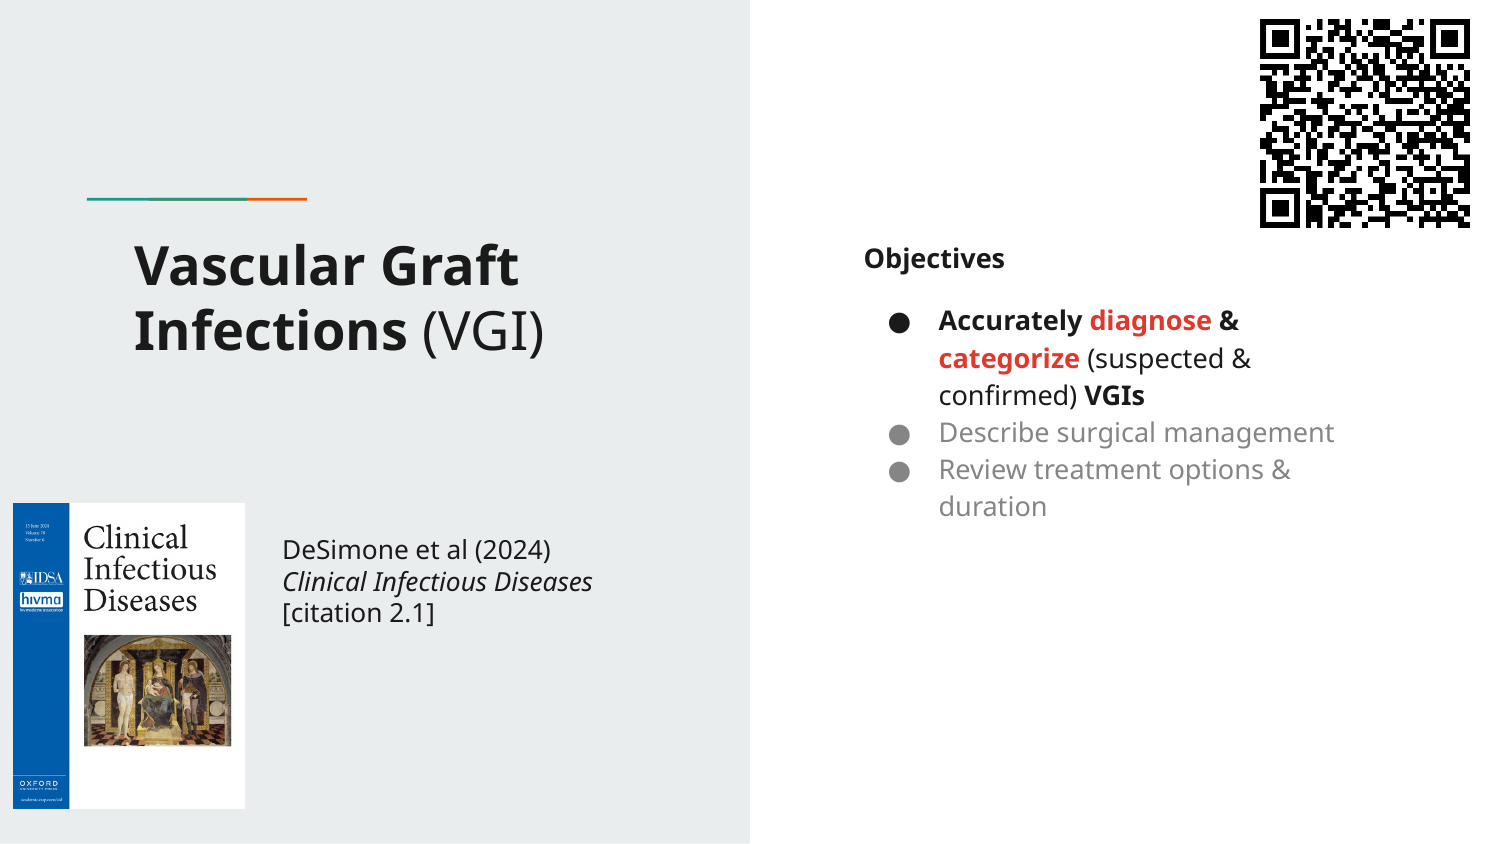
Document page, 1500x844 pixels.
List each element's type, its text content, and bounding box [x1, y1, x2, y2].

title Vascular Graft Infections (VGI) [119, 216, 695, 494]
list Objectives Accurately diagnose & categorize (suspected & confirmed) VGIs Describe surgical management Review treatment options & duration [848, 221, 1403, 719]
subtitle DeSimone et al (2024) Clinical Infectious Diseases [citation 2.1] [267, 518, 661, 644]
picture [1253, 11, 1476, 233]
picture [12, 503, 245, 810]
